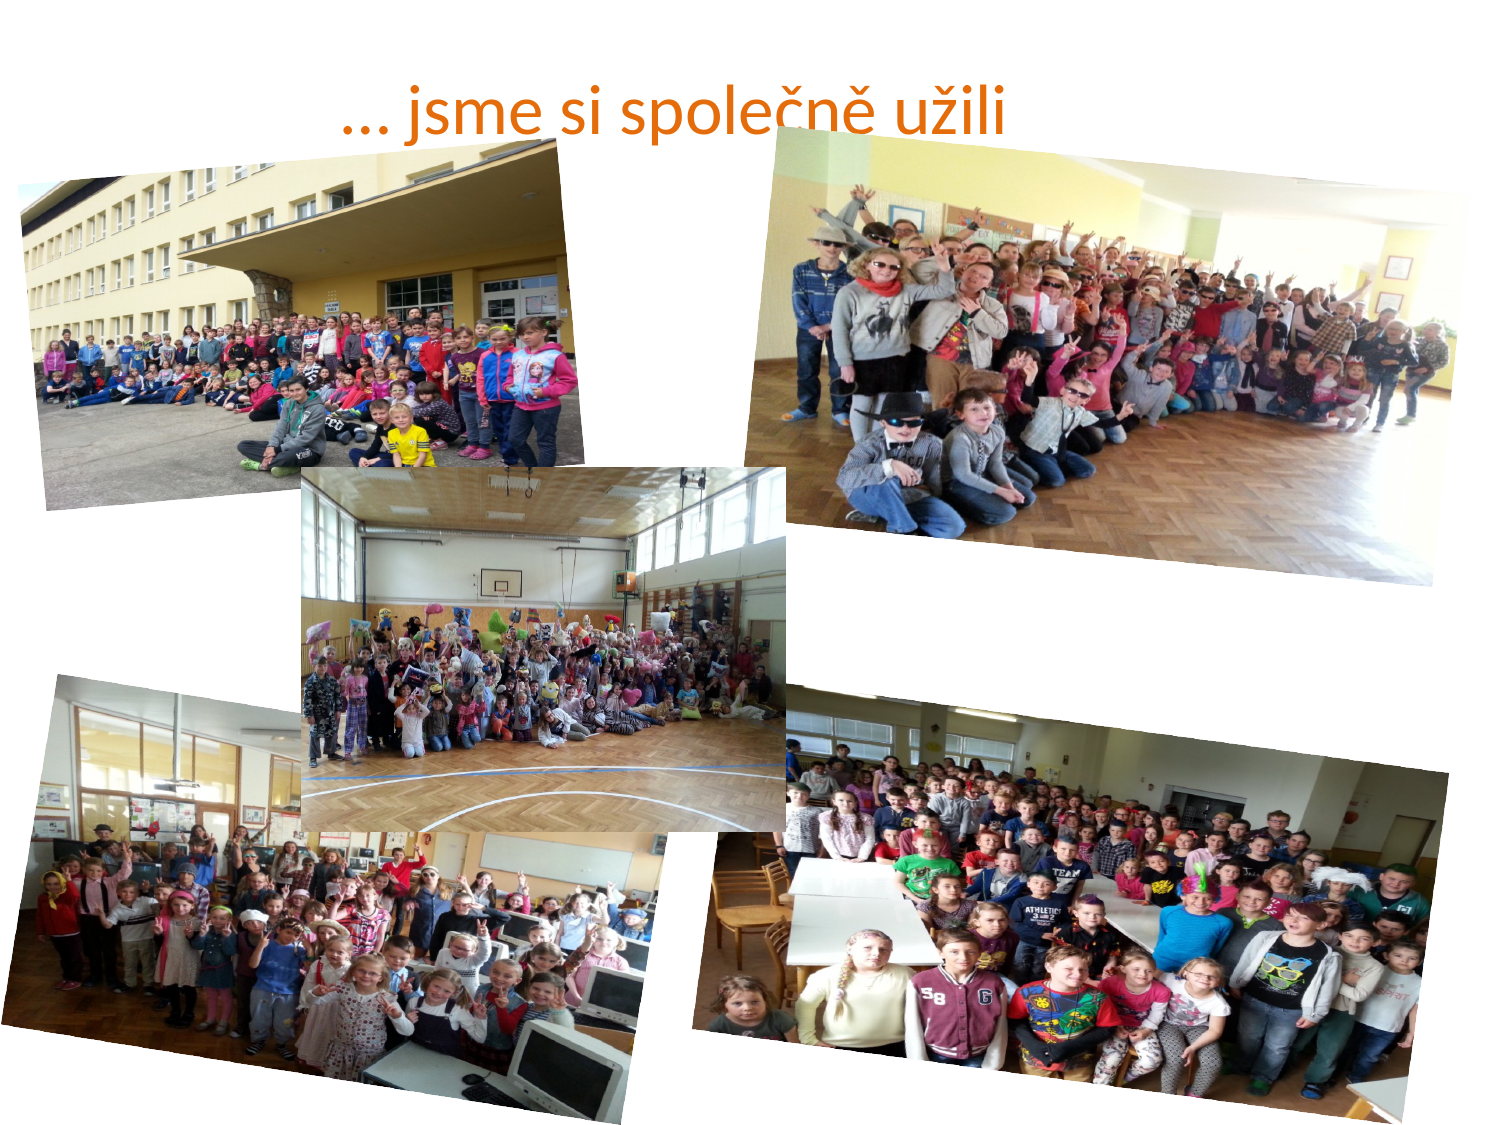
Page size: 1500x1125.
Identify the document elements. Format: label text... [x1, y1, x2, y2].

picture [2, 126, 1470, 1125]
title … jsme si společně užili [0, 54, 1350, 243]
